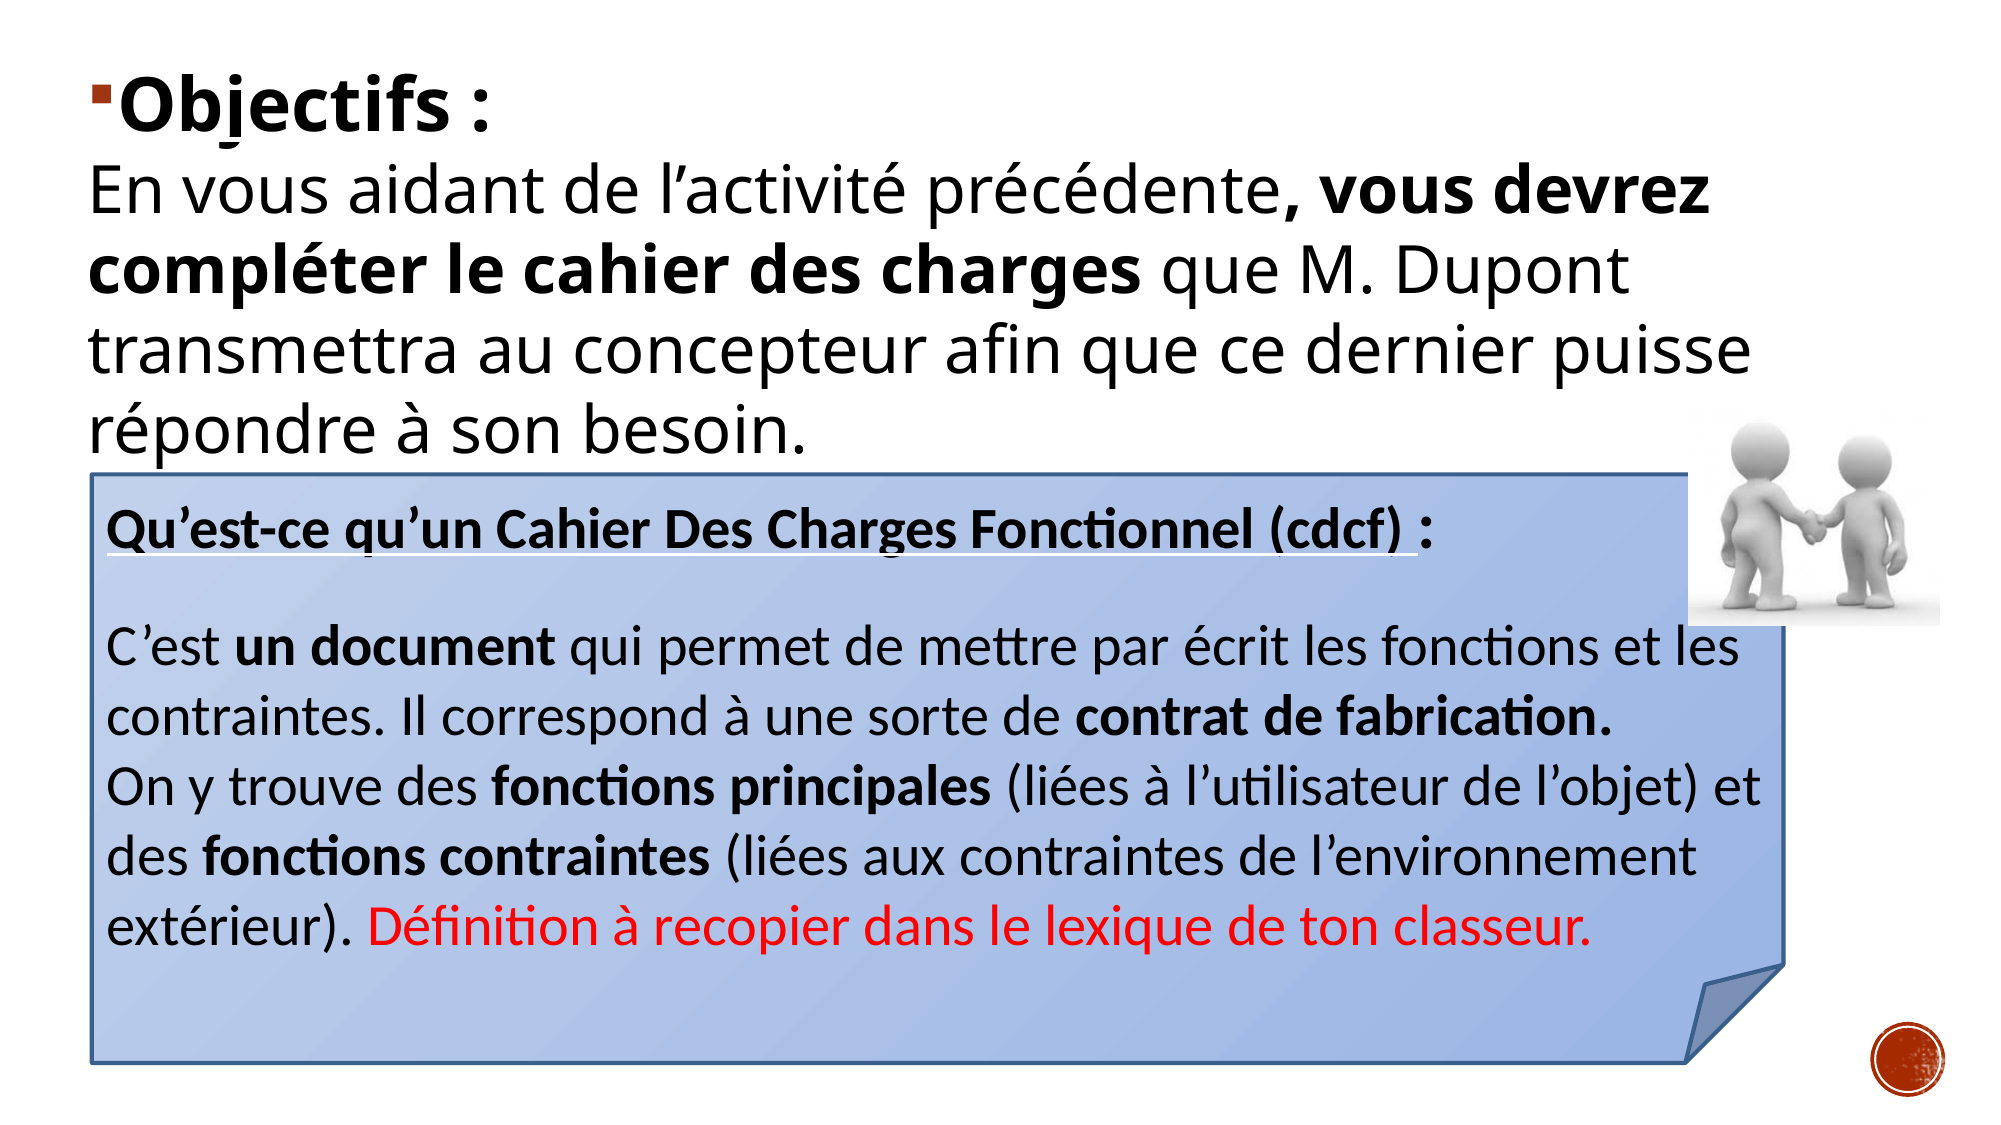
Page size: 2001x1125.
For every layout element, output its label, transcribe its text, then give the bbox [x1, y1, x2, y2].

picture [1688, 405, 1941, 627]
text_box Objectifs : En vous aidant de l’activité précédente, vous devrez compléter le cahier des charges que M. Dupont transmettra au concepteur afin que ce dernier puisse répondre à son besoin. [72, 58, 1929, 475]
text_box Qu’est-ce qu’un Cahier Des Charges Fonctionnel (cdcf) : C’est un document qui permet de mettre par écrit les fonctions et les contraintes. Il correspond à une sorte de contrat de fabrication. On y trouve des fonctions principales (liées à l’utilisateur de l’objet) et des fonctions contraintes (liées aux contraintes de l’environnement extérieur). Définition à recopier dans le lexique de ton classeur. [89, 472, 1786, 1066]
picture [1870, 1021, 1946, 1097]
